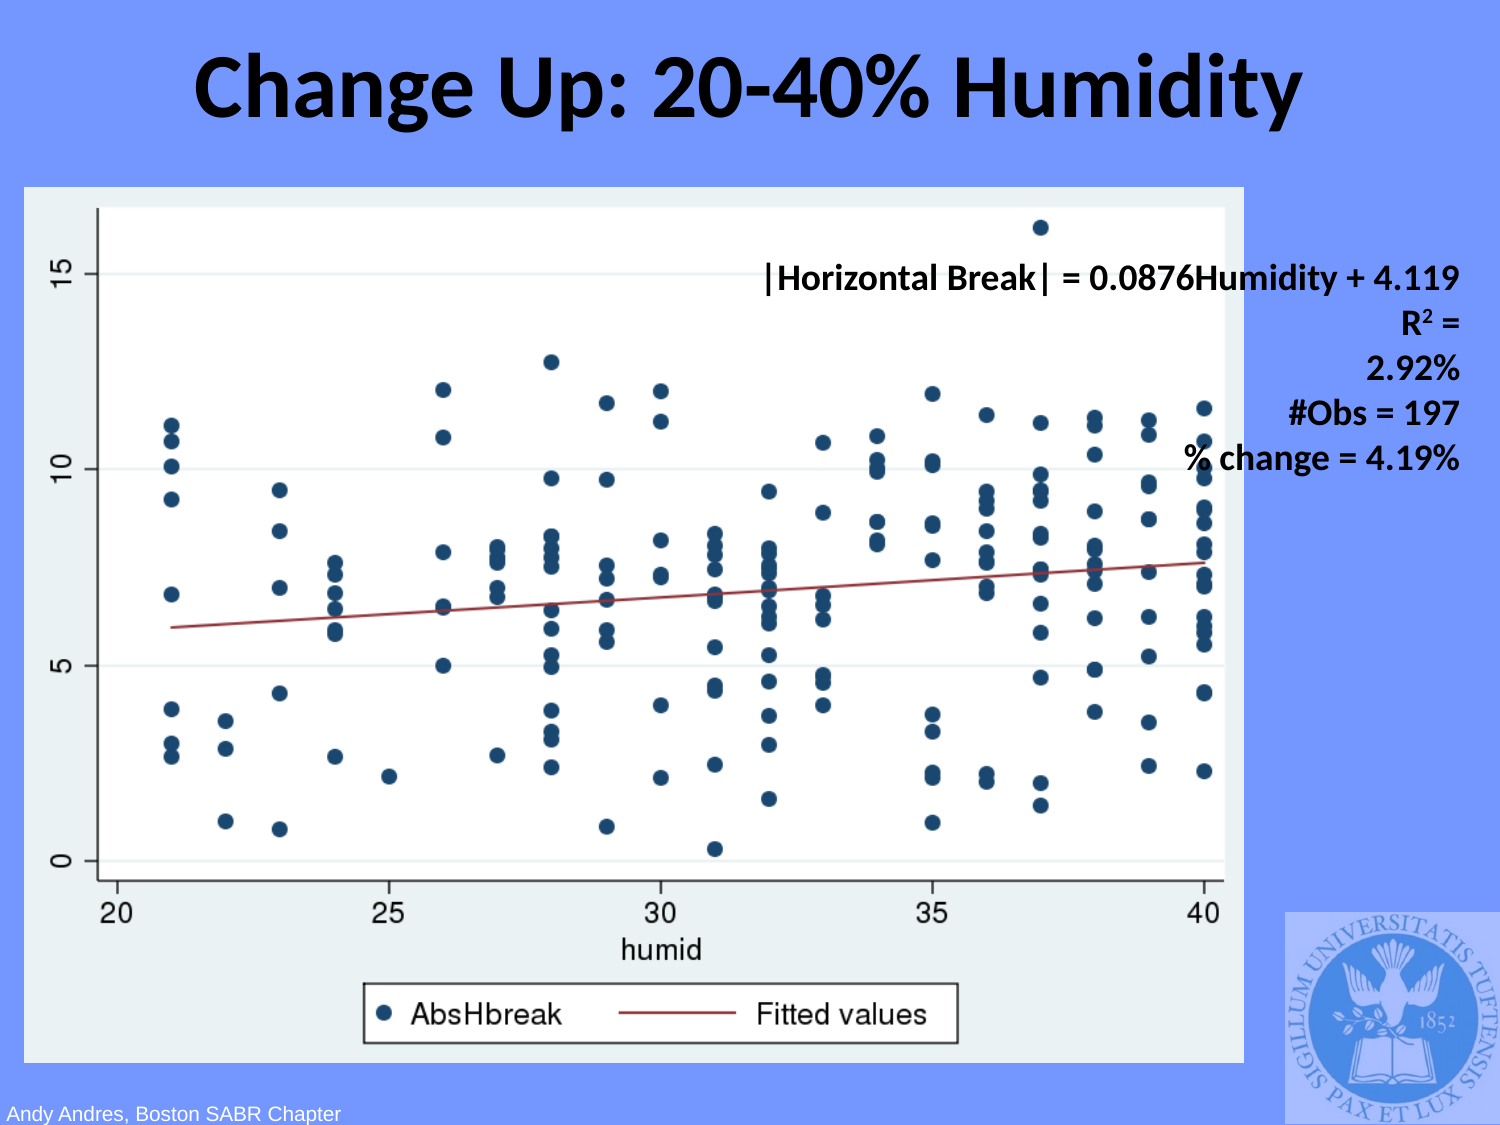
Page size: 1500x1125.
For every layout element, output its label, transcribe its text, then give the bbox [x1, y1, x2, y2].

text_box Andy Andres, Boston SABR Chapter [6, 1102, 402, 1125]
title Change Up: 20-40% Humidity [75, 0, 1425, 163]
text_box |Horizontal Break| = 0.0876Humidity + 4.119 R2 = 2.92% #Obs = 197 % change = 4.19% [1248, 245, 1475, 485]
picture [1284, 912, 1500, 1125]
picture [24, 187, 1245, 1063]
